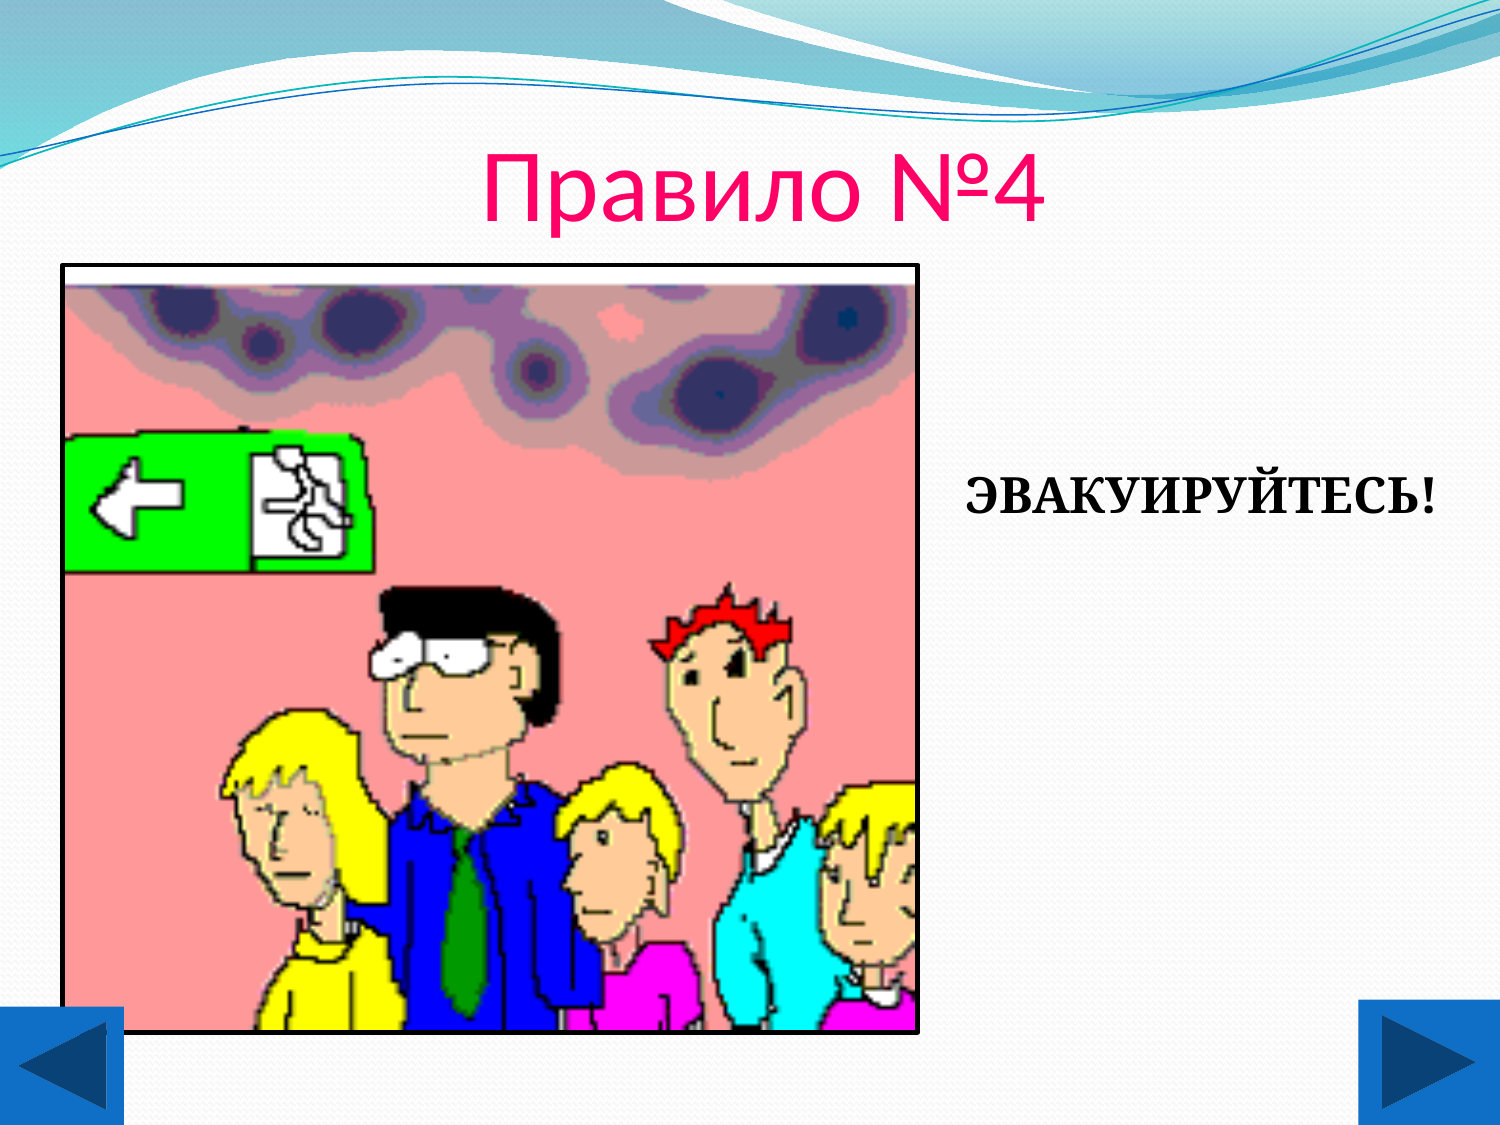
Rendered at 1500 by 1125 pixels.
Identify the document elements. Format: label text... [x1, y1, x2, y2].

text_box [0, 1006, 124, 1125]
text_box ЭВАКУИРУЙТЕСЬ! [950, 456, 1459, 531]
title Правило №4 [88, 54, 1439, 243]
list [64, 266, 916, 1031]
text_box [1358, 999, 1500, 1125]
